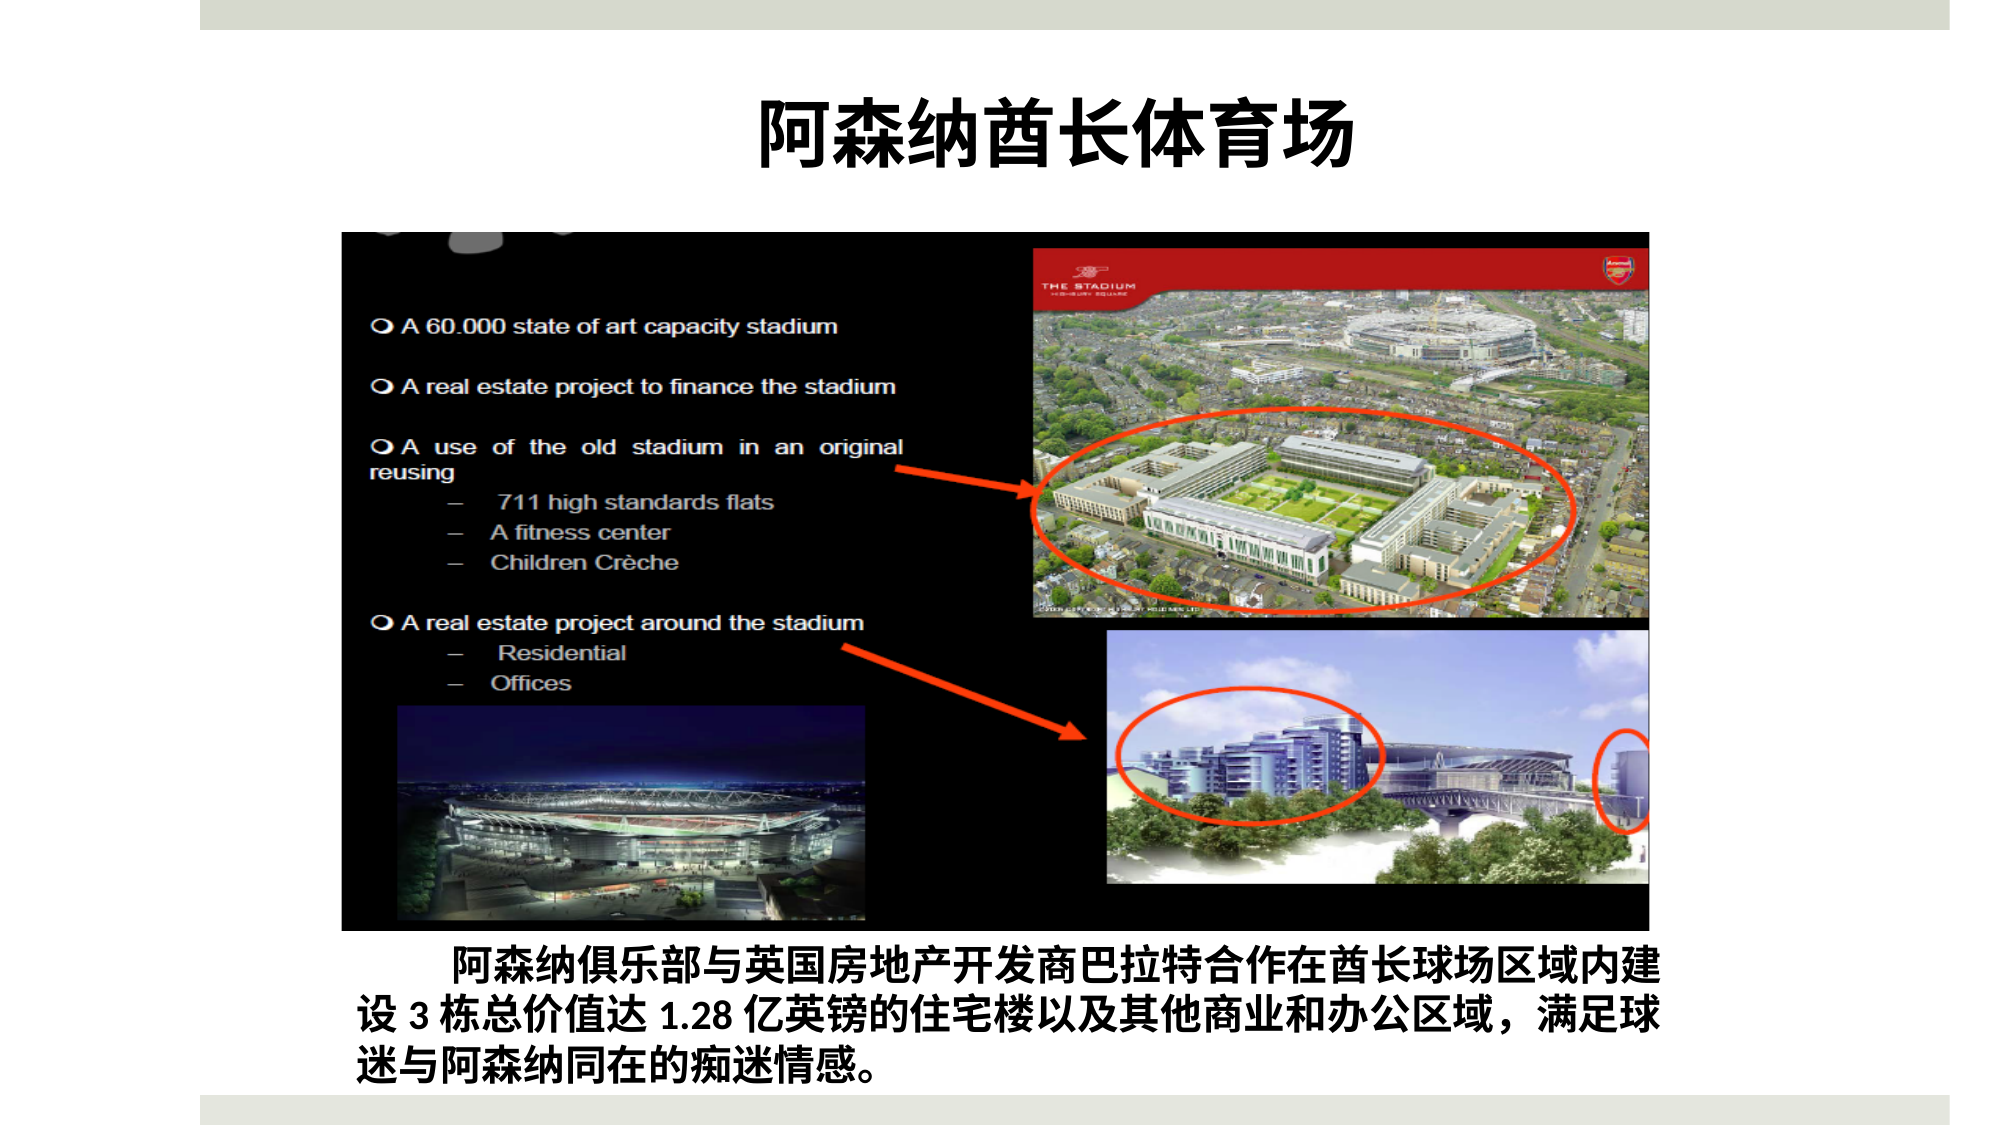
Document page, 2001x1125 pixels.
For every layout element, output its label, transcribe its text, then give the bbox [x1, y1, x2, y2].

text_box 阿森纳俱乐部与英国房地产开发商巴拉特合作在酋长球场区域内建设3栋总价值达1.28亿英镑的住宅楼以及其他商业和办公区域，满足球迷与阿森纳同在的痴迷情感。 [341, 931, 1713, 1096]
title 阿森纳酋长体育场 [249, 56, 1713, 207]
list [341, 232, 1650, 931]
